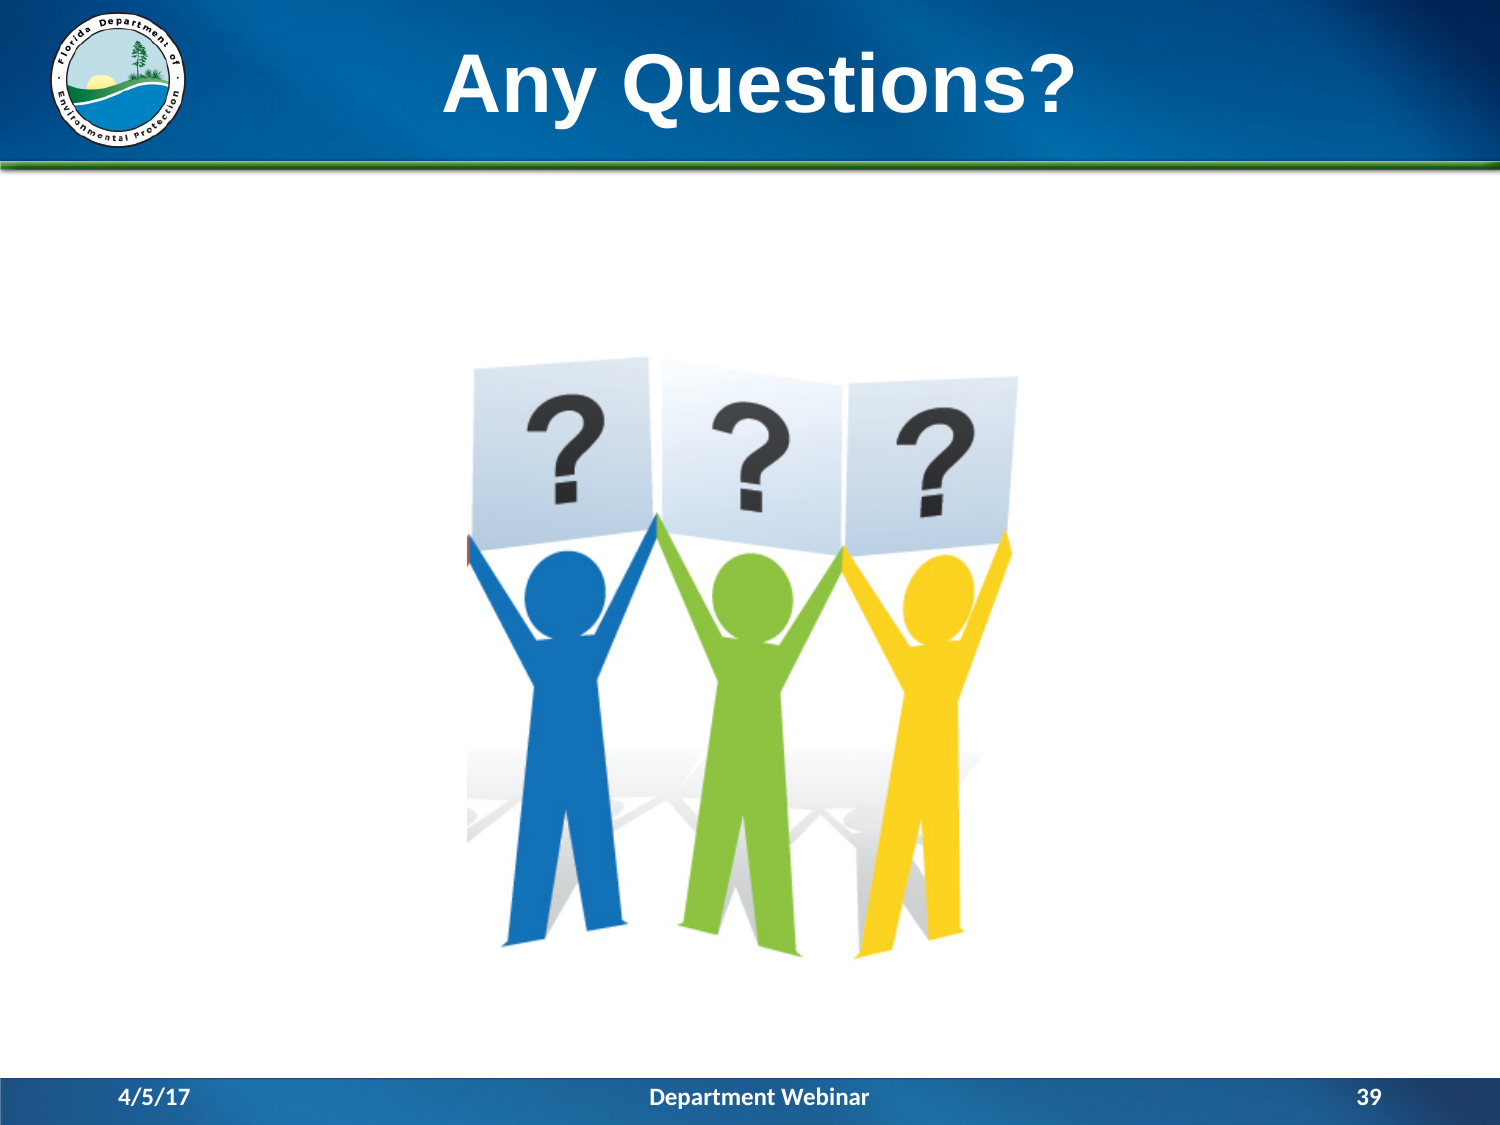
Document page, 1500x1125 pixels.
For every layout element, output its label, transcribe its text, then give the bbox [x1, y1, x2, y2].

footer Department Webinar [496, 1065, 1023, 1125]
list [467, 328, 1033, 985]
title Any Questions? [135, 0, 1384, 195]
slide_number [103, 1065, 441, 1125]
picture [0, 0, 1500, 1125]
slide_number 39 [1059, 1065, 1397, 1125]
